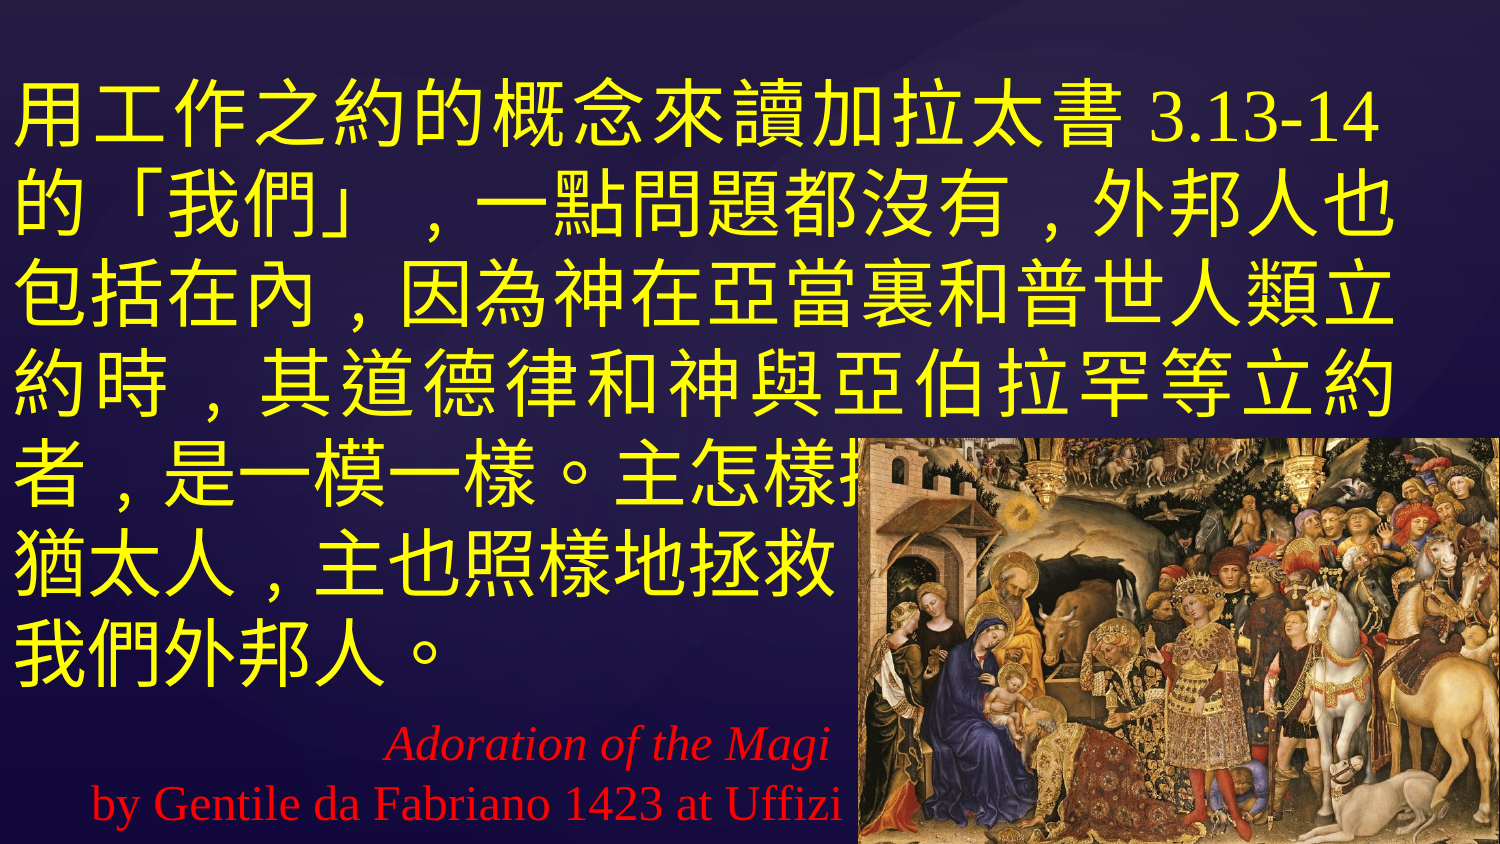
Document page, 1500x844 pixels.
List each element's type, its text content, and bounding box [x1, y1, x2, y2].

text_box 用工作之約的概念來讀加拉太書3.13-14的「我們」﹐一點問題都沒有﹐外邦人也包括在內﹐因為神在亞當裏和普世人類立約時﹐其道德律和神與亞伯拉罕等立約者﹐是一模一樣。主怎樣拯救 猶太人﹐主也照樣地拯救 我們外邦人。 [0, 59, 1413, 704]
text_box Adoration of the Magi by Gentile da Fabriano 1423 at Uffizi [62, 703, 847, 838]
picture [858, 438, 1500, 844]
